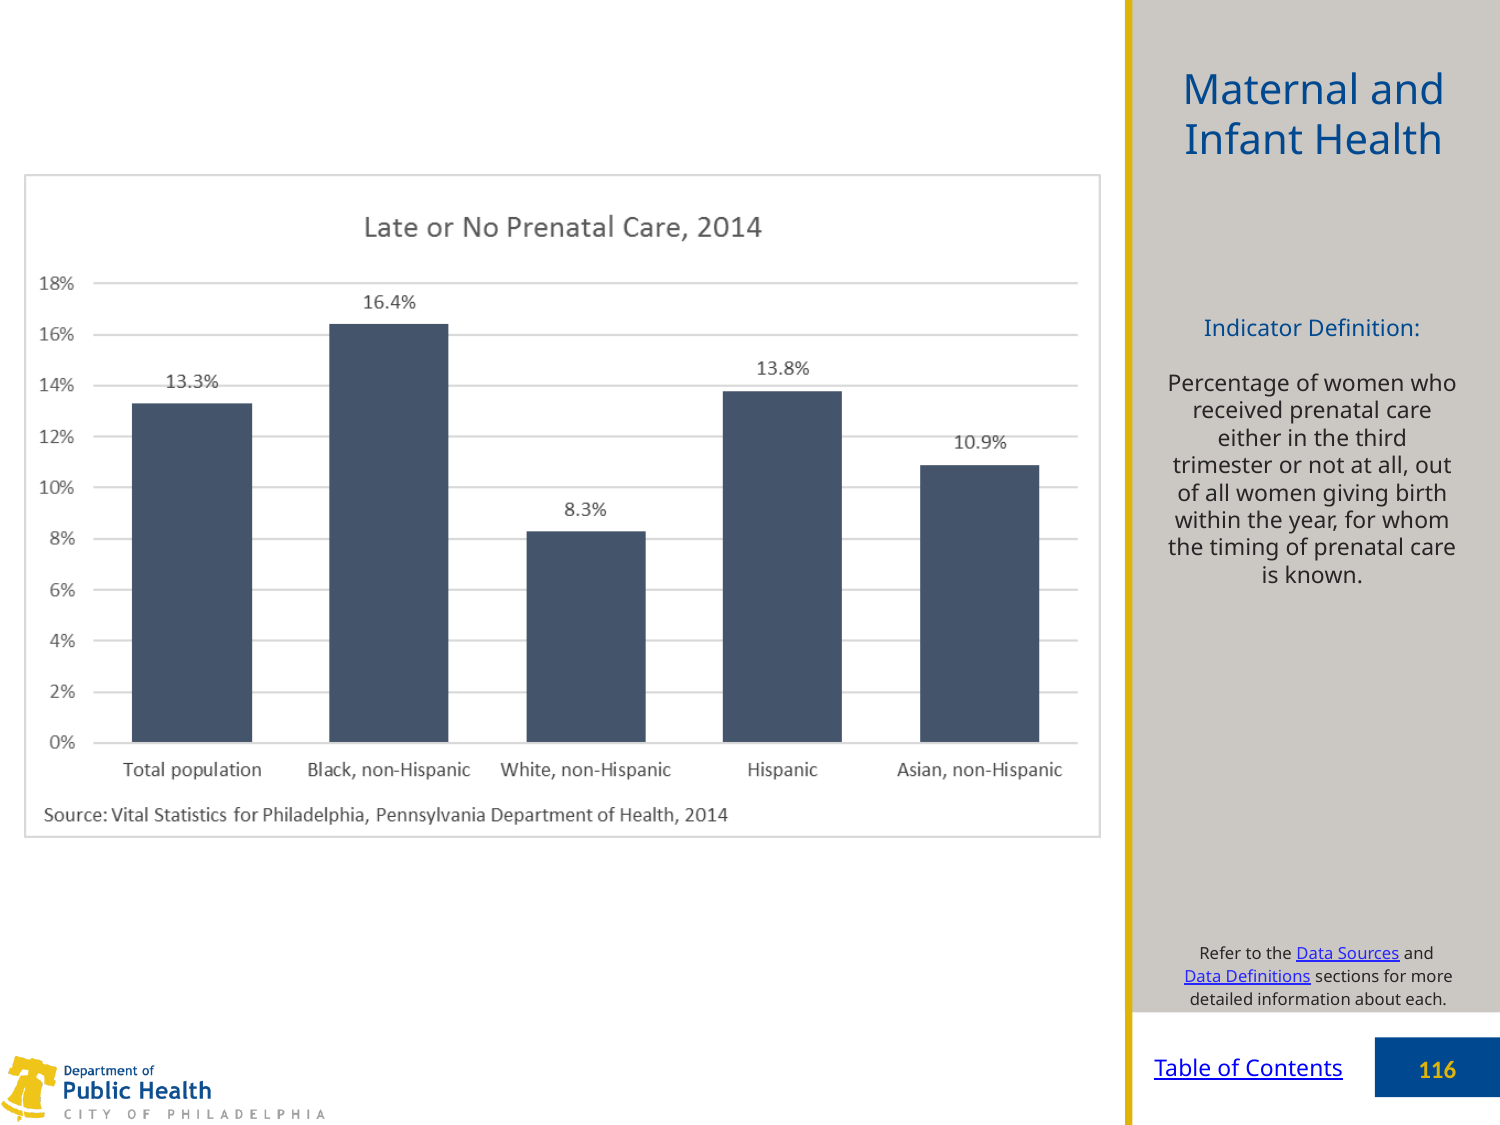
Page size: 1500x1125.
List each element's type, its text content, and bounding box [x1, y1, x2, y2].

list Maternal and Infant Health [1151, 24, 1477, 200]
text_box Indicator Definition: Percentage of women who received prenatal care either in the third trimester or not at all, out of all women giving birth within the year, for whom the timing of prenatal care is known. [1149, 305, 1475, 596]
picture [0, 1055, 325, 1122]
picture [24, 174, 1101, 838]
